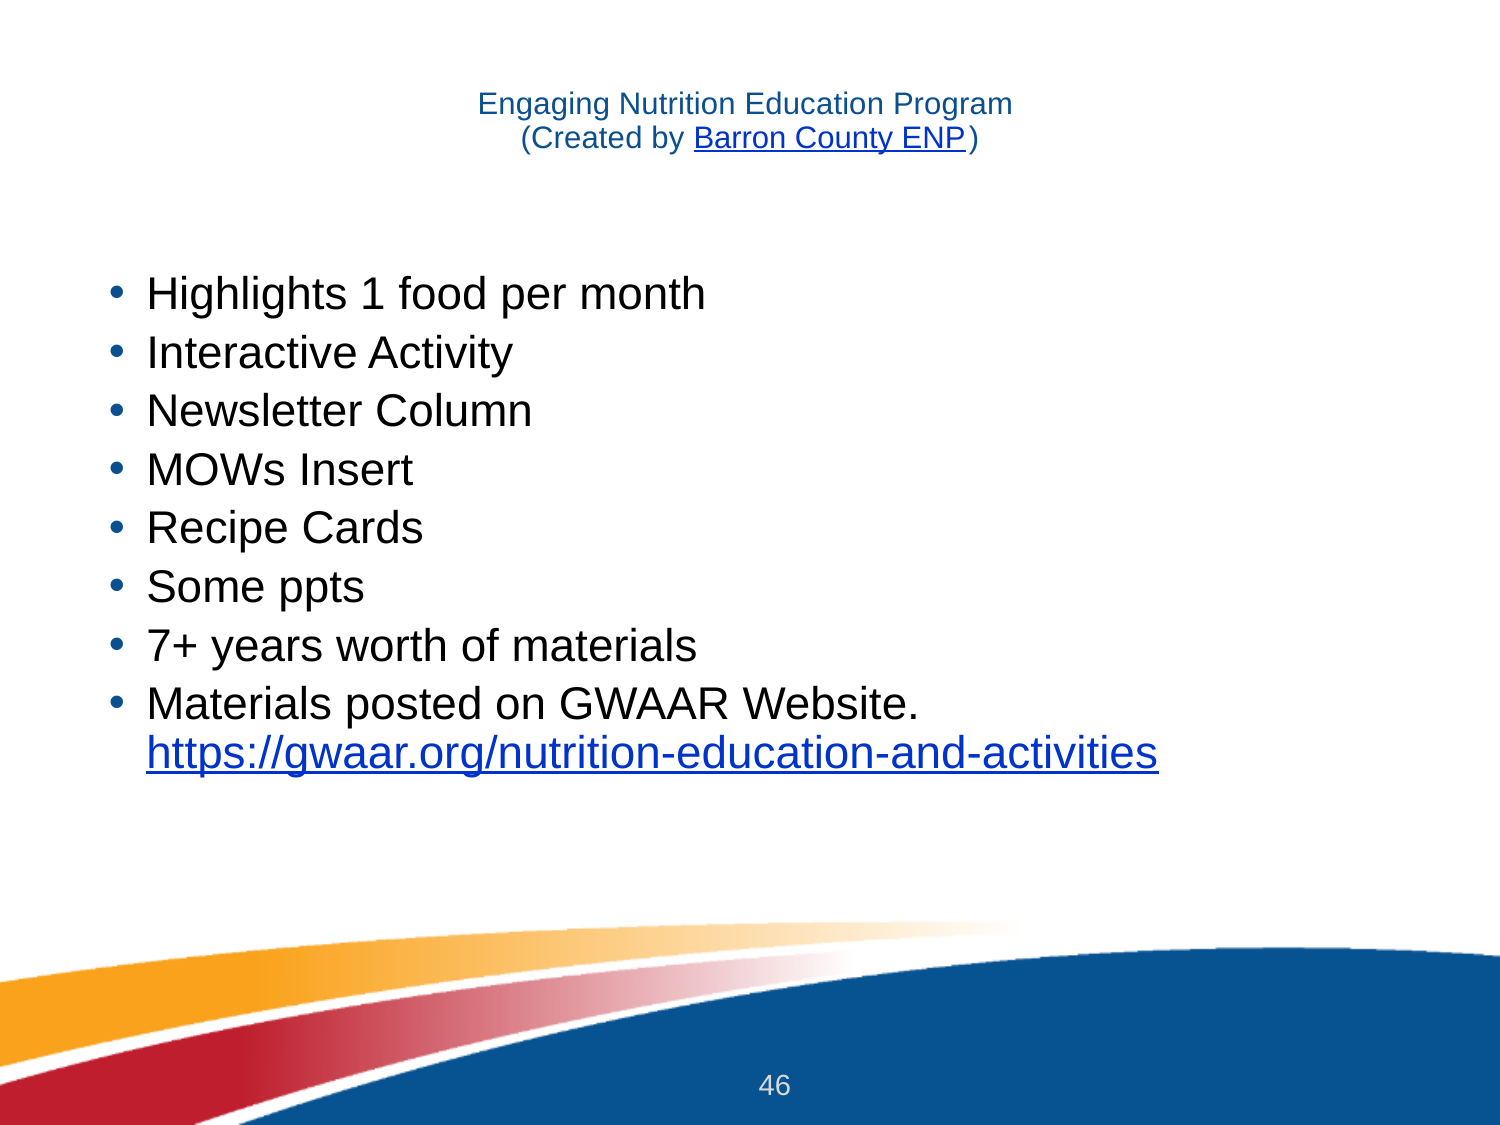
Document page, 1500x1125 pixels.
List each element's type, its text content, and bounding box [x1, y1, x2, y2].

title Engaging Nutrition Education Program (Created by Barron County ENP) [0, 45, 1500, 163]
picture [0, 874, 1500, 1125]
list Highlights 1 food per month Interactive Activity Newsletter Column MOWs Insert Recipe Cards Some ppts 7+ years worth of materials Materials posted on GWAAR Website. https://gwaar.org/nutrition-education-and-activities [75, 262, 1325, 925]
